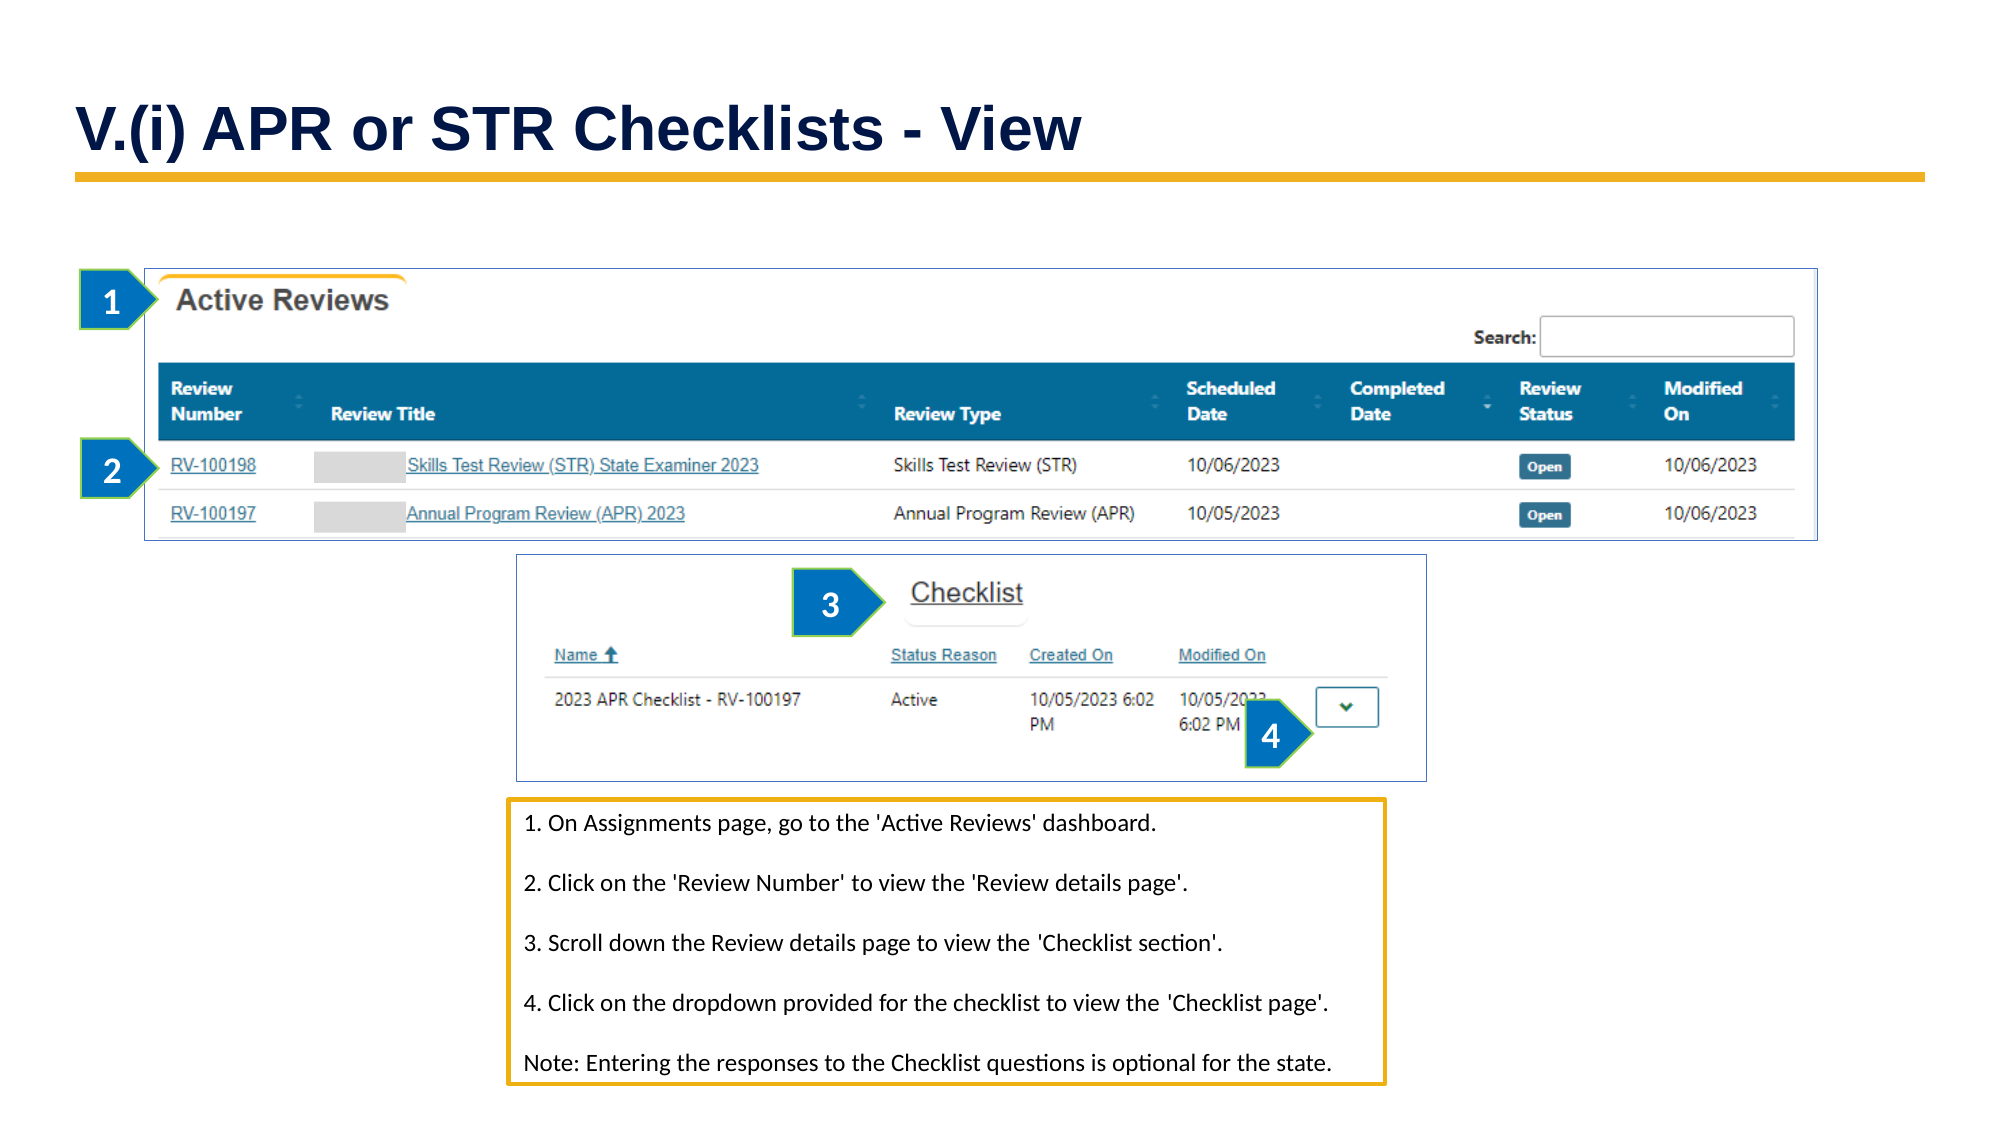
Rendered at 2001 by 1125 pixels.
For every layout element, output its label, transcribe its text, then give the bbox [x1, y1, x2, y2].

text_box 1. On Assignments page, go to the 'Active Reviews' dashboard. 2. Click on the 'Review Number' to view the 'Review details page'. 3. Scroll down the Review details page to view the 'Checklist section'. 4. Click on the dropdown provided for the checklist to view the 'Checklist page'. Note: Entering the responses to the Checklist questions is optional for the state. [508, 799, 1385, 1084]
picture [516, 554, 1427, 782]
picture [145, 268, 1818, 541]
text_box 1 [78, 268, 145, 331]
text_box 2 [79, 437, 145, 499]
title V.(i) APR or STR Checklists - View [75, 20, 1925, 172]
